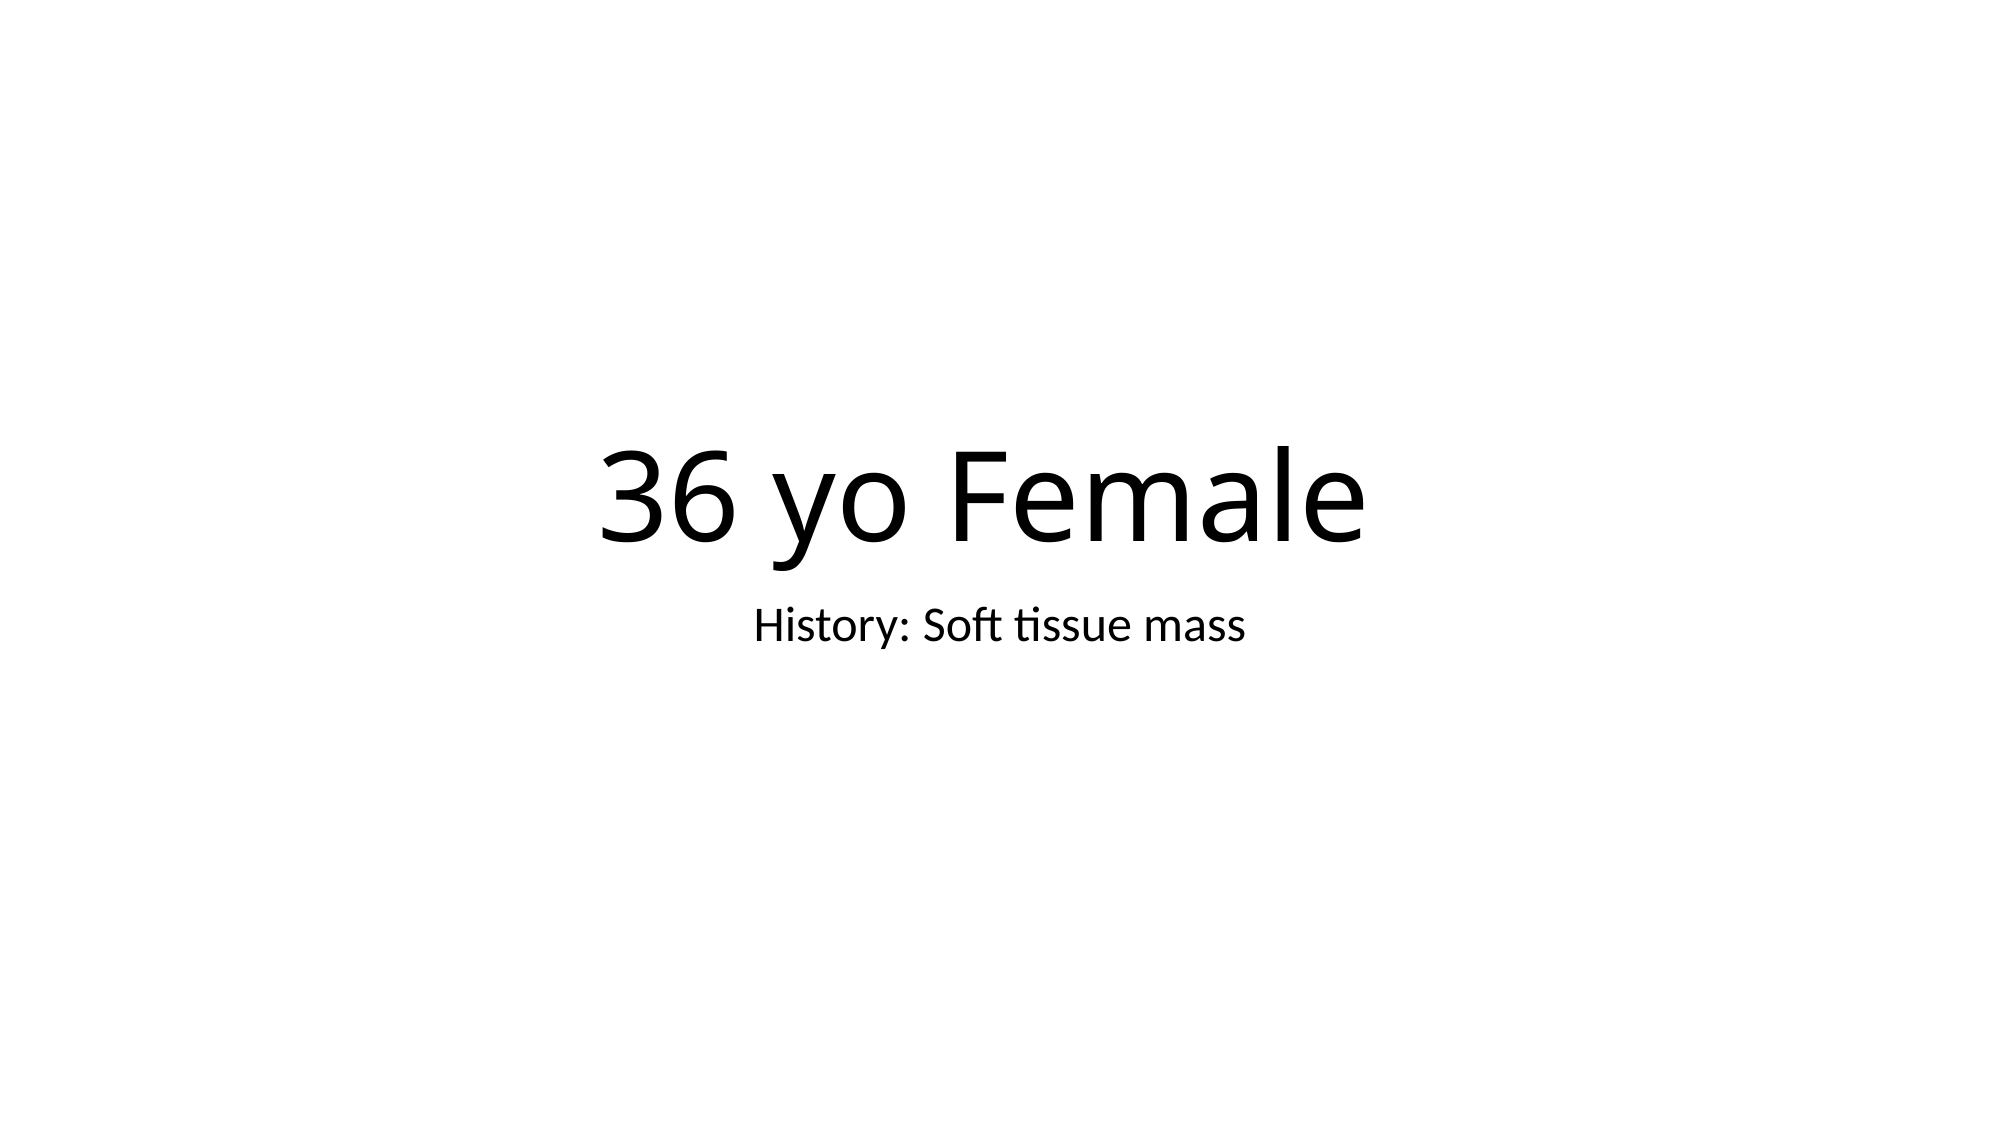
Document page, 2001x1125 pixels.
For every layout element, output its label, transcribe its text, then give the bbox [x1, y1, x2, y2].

subtitle History: Soft tissue mass [249, 590, 1750, 863]
title 36 yo Female [249, 184, 1750, 576]
